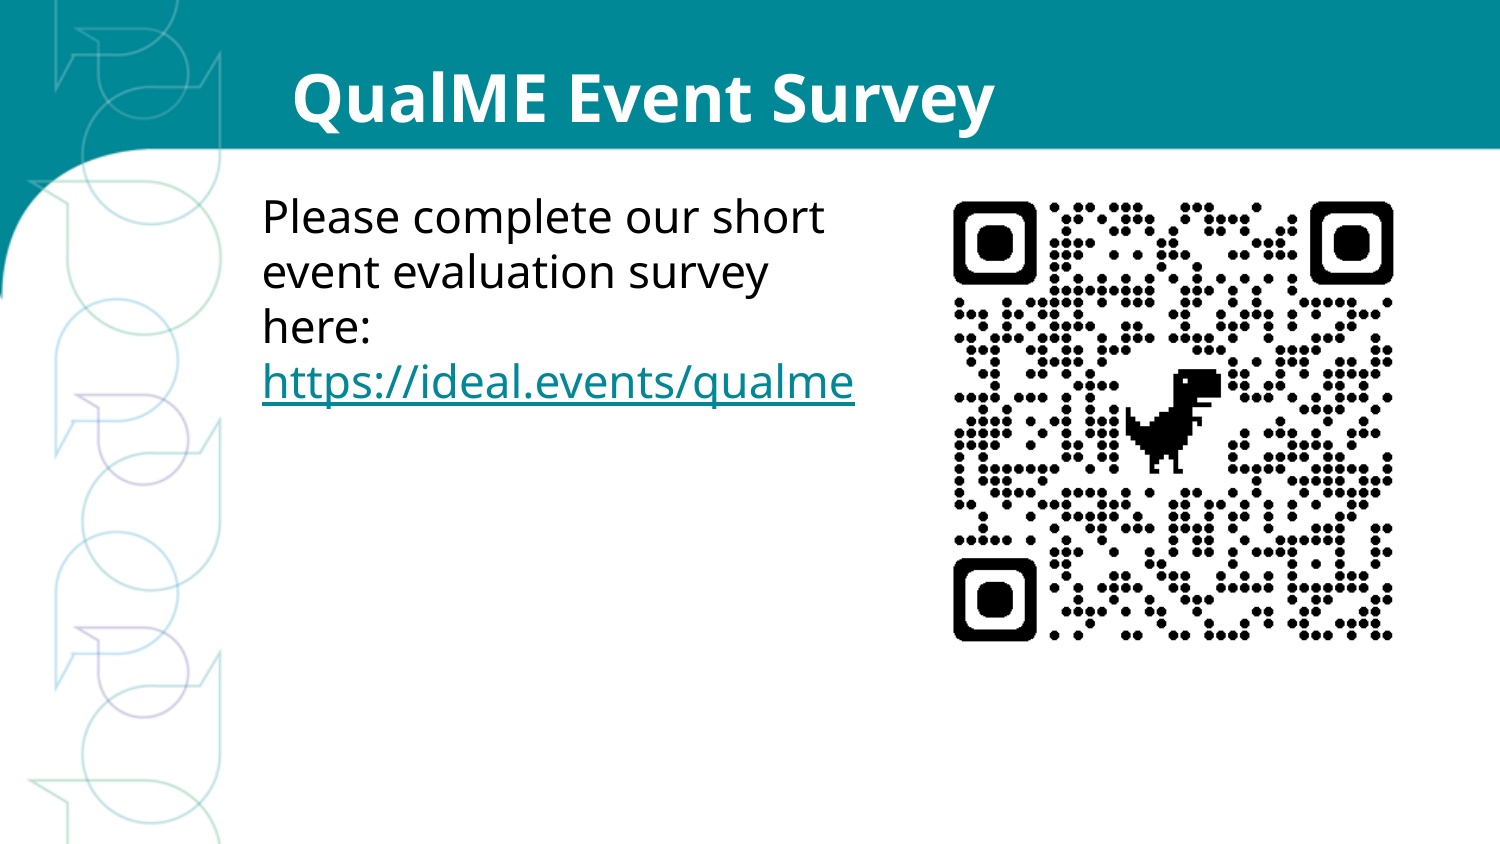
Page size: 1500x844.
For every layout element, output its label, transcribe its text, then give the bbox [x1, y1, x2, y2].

list Please complete our short event evaluation survey here: https://ideal.events/qualme [246, 180, 889, 754]
title QualME Event Survey [276, 25, 1416, 167]
picture [0, 0, 1500, 844]
